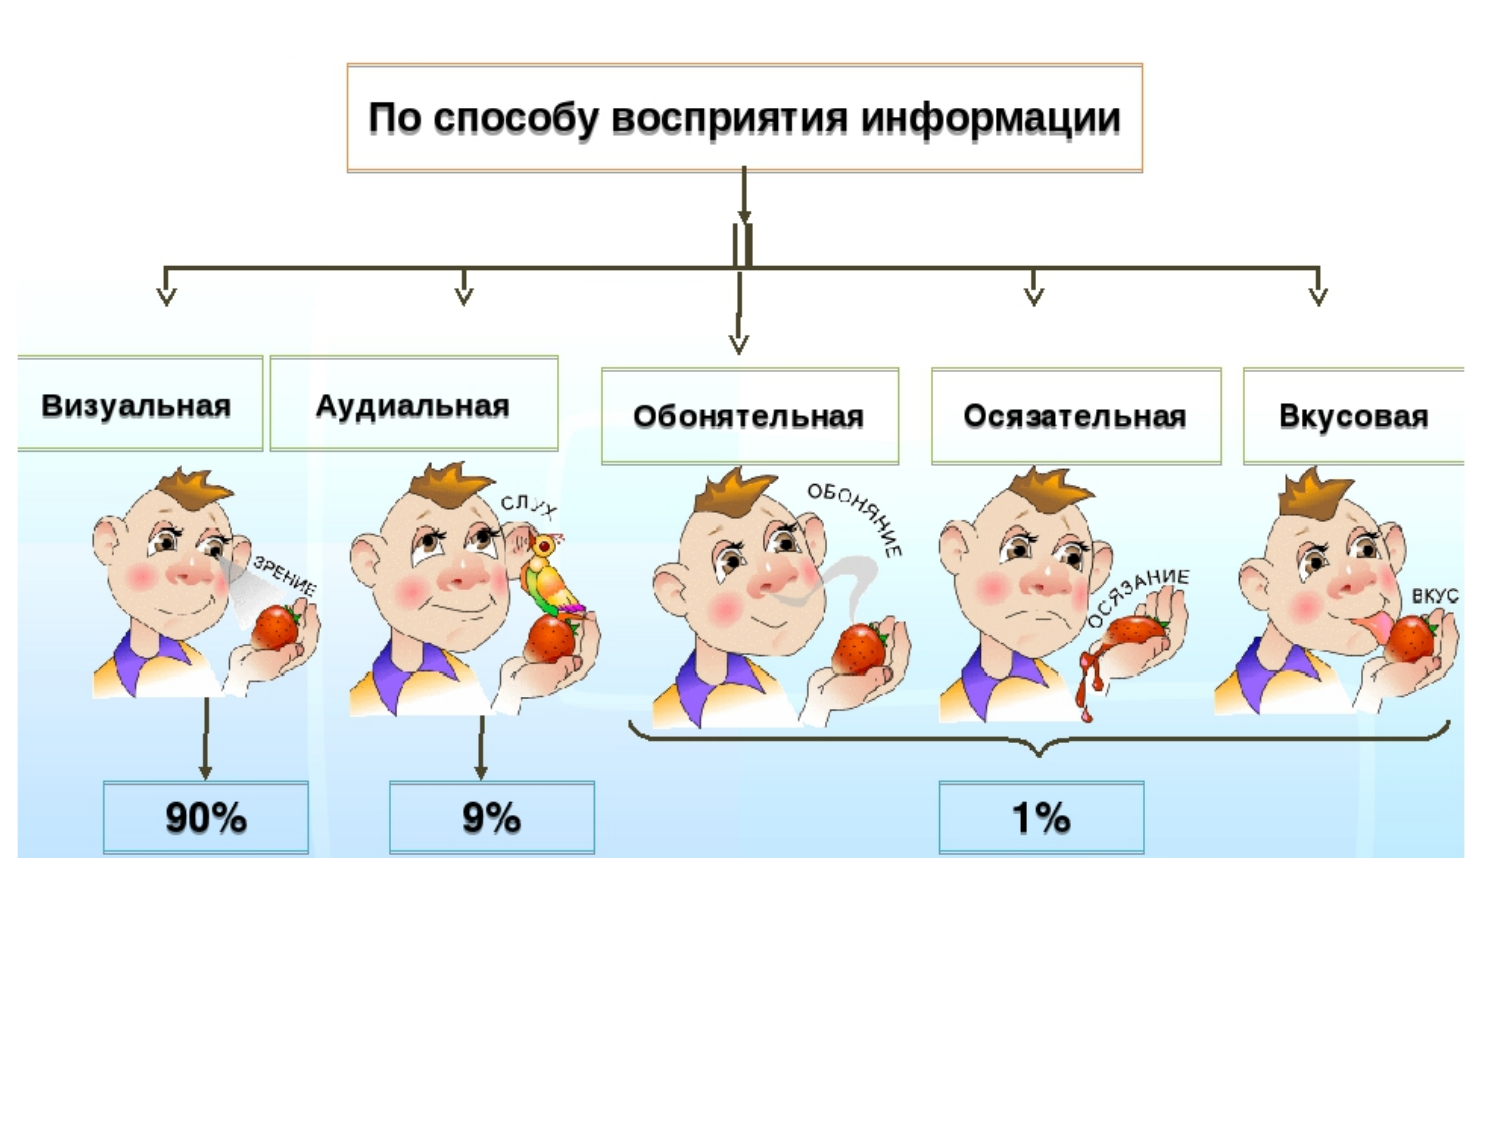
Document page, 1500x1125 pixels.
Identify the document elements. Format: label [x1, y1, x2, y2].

list [17, 54, 1466, 858]
